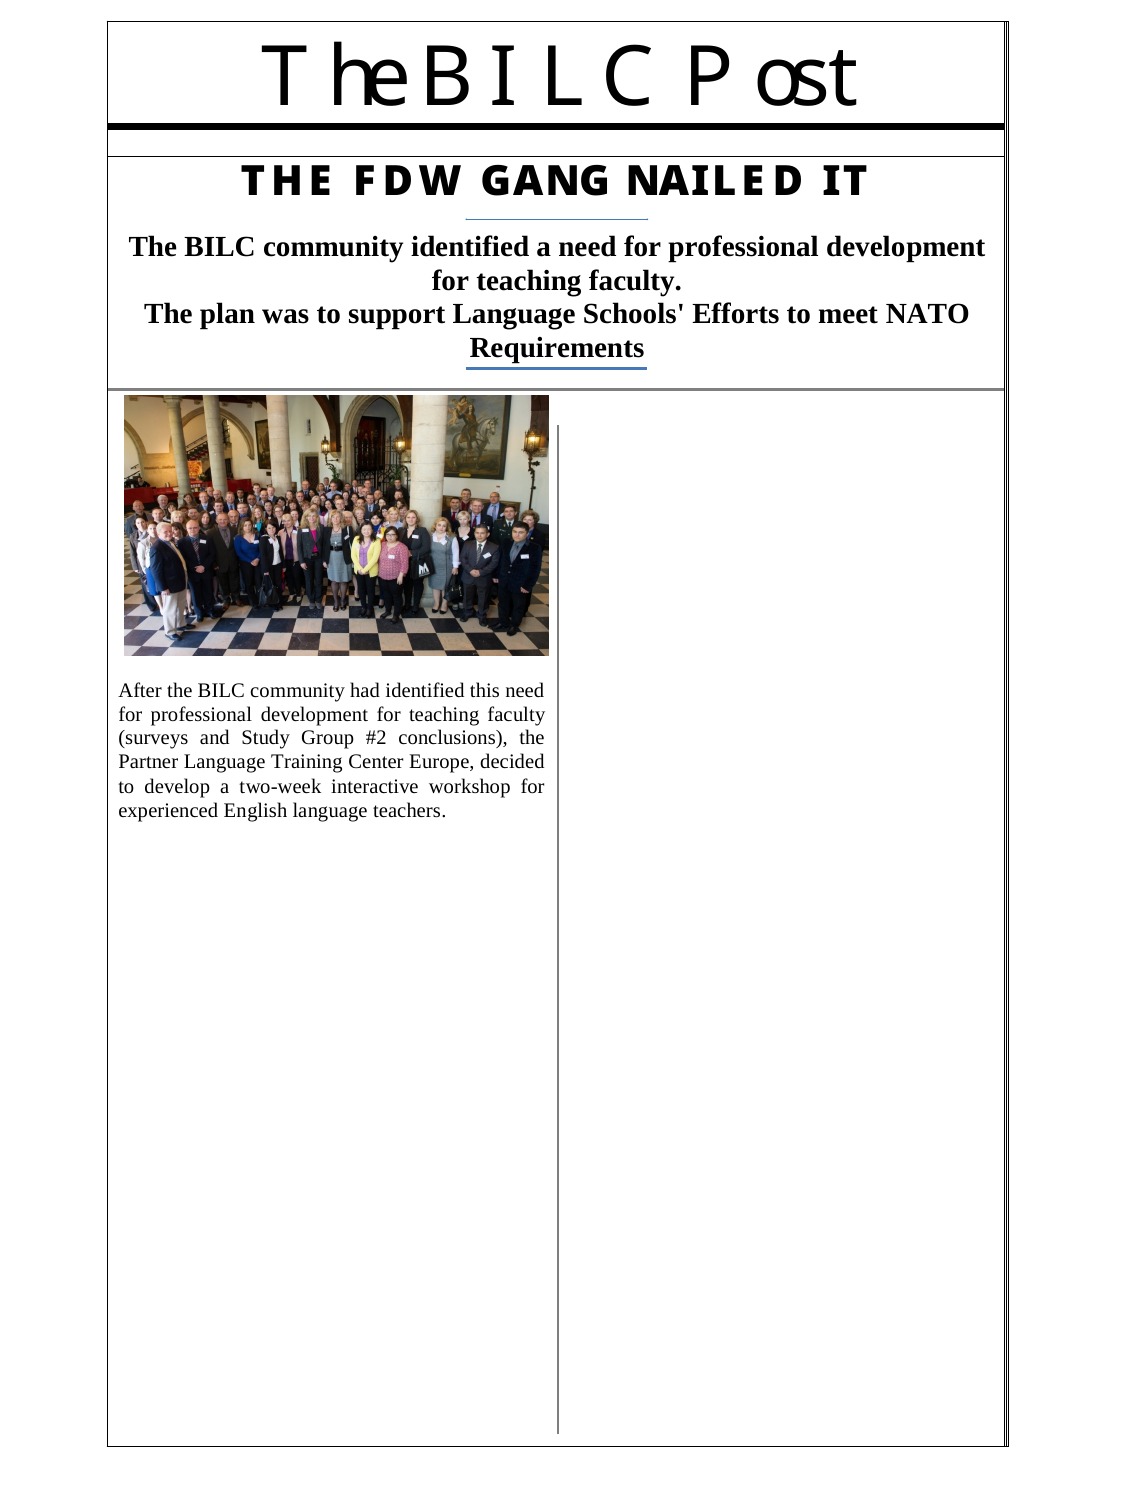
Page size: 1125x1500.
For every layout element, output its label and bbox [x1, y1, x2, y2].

text_box [106, 20, 1019, 1480]
